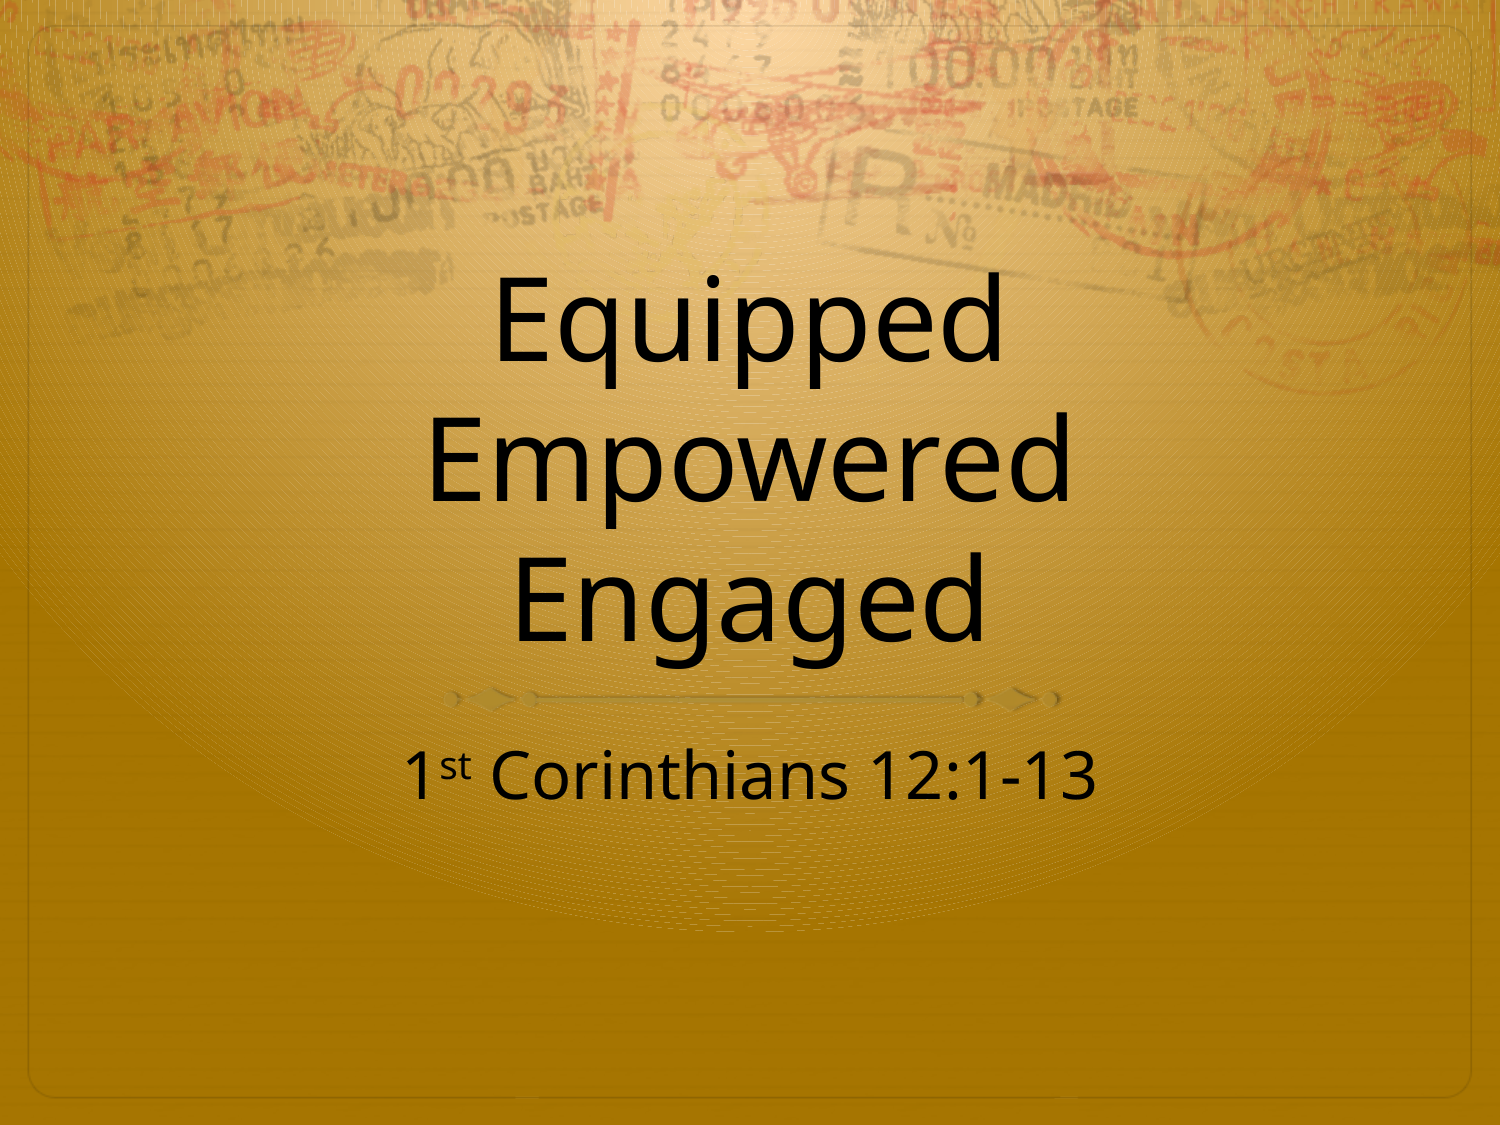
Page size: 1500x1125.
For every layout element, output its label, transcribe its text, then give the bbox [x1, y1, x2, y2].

subtitle 1st Corinthians 12:1-13 [93, 725, 1407, 925]
title Equipped Empowered Engaged [93, 275, 1407, 673]
picture [0, 0, 1500, 1125]
